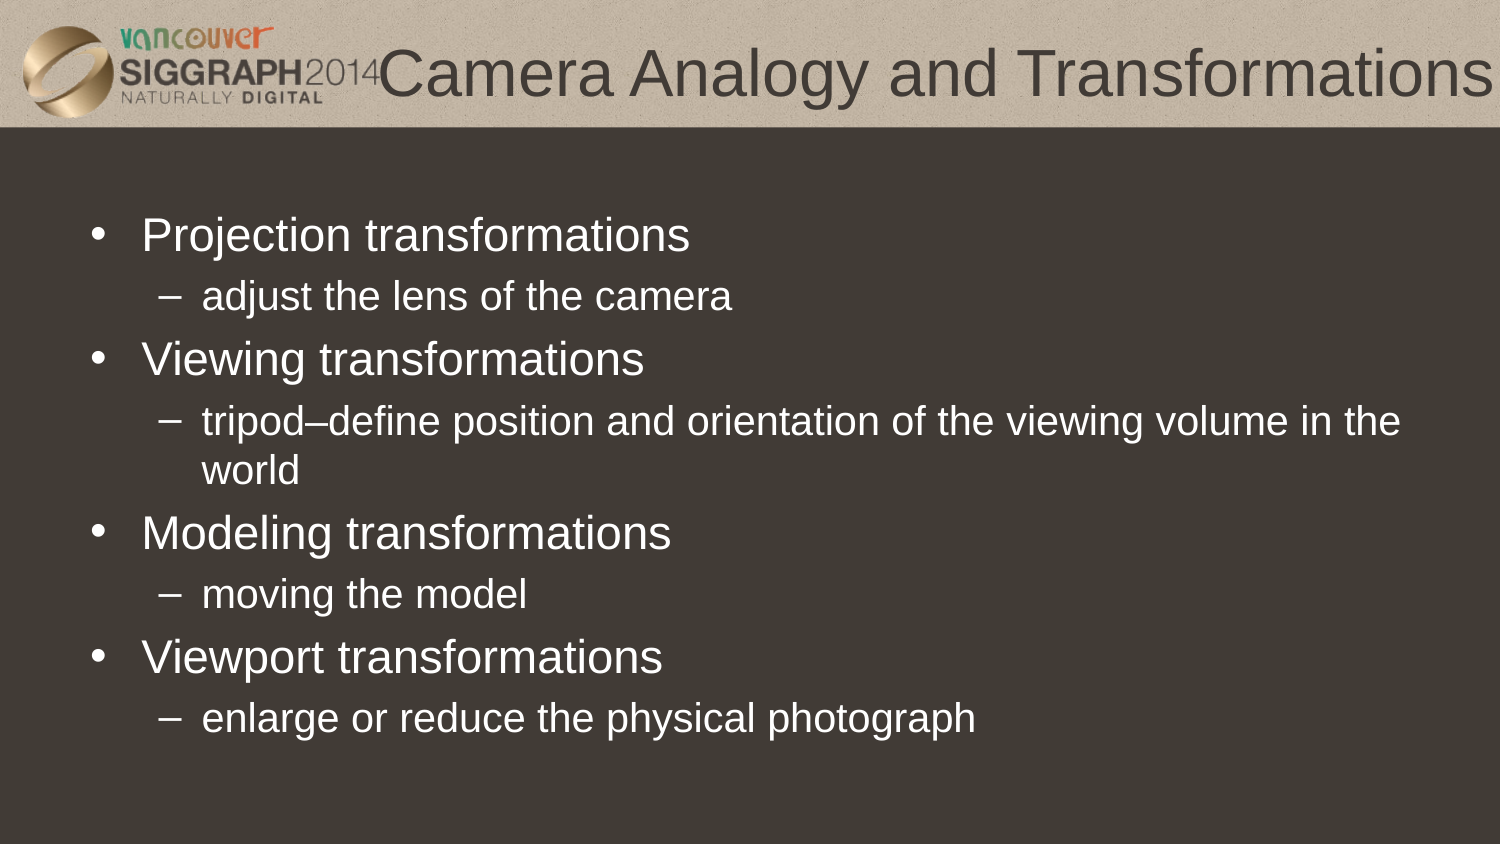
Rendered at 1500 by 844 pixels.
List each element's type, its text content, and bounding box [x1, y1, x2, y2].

title Camera Analogy and Transformations [271, 0, 1500, 141]
picture [0, 0, 555, 145]
list Projection transformations adjust the lens of the camera Viewing transformations tripod–define position and orientation of the viewing volume in the world Modeling transformations moving the model Viewport transformations enlarge or reduce the physical photograph [75, 196, 1425, 754]
